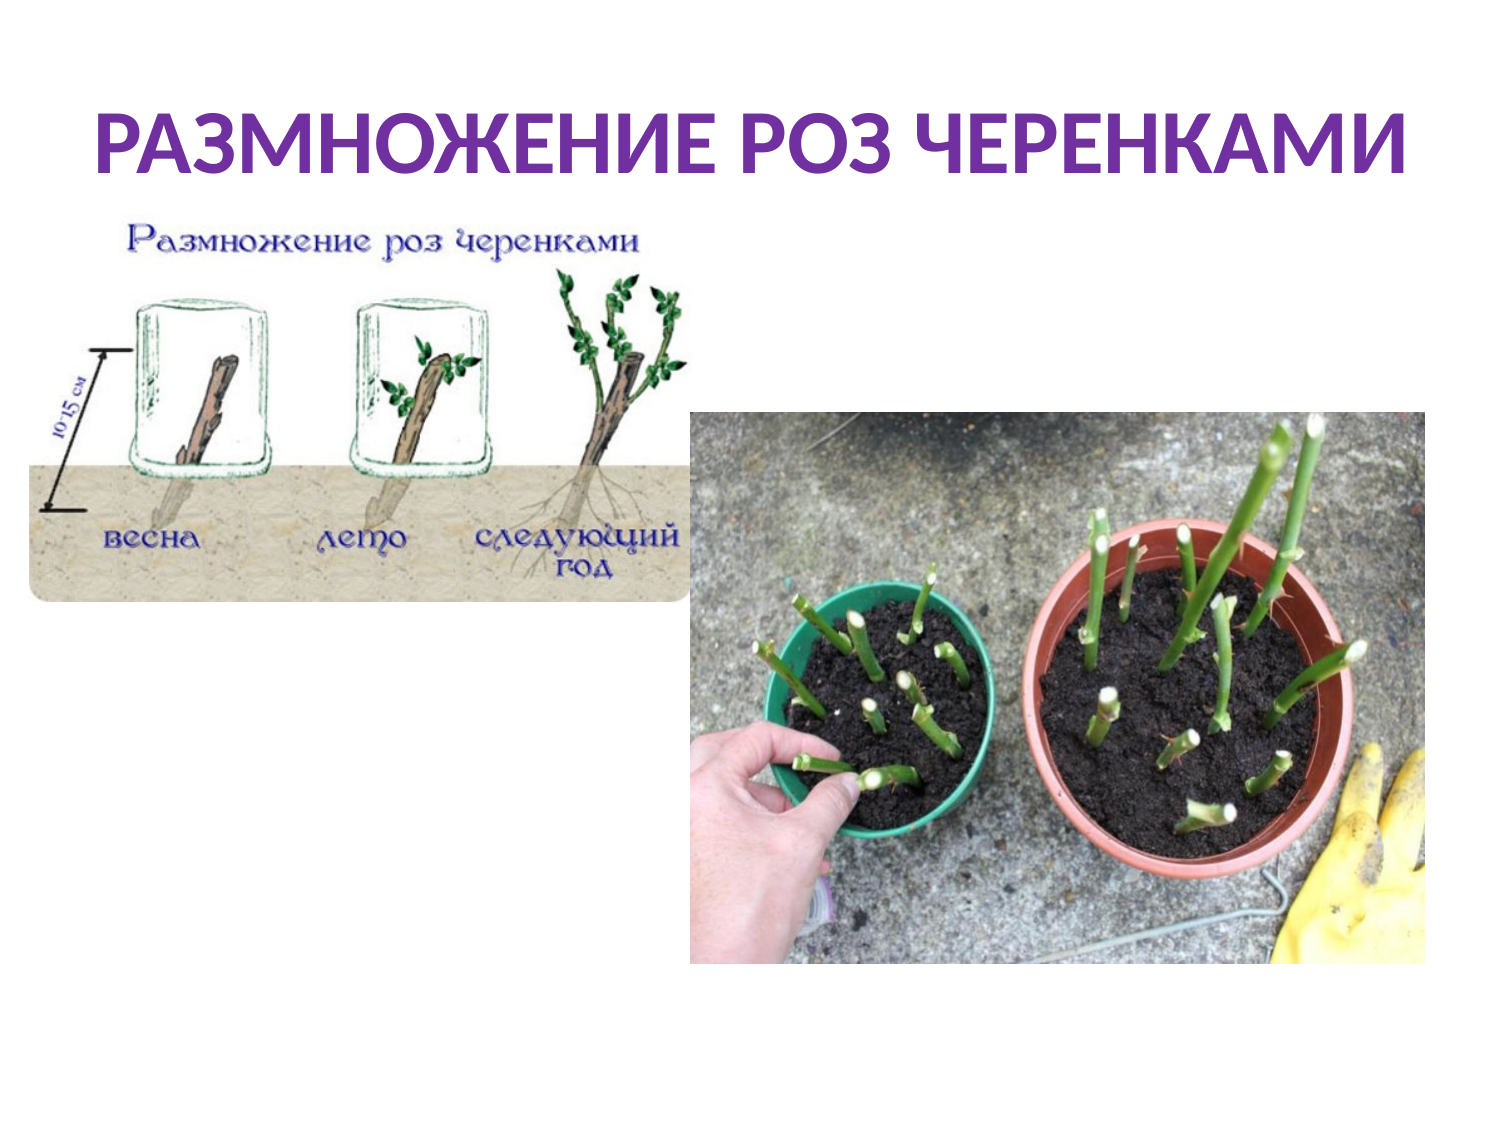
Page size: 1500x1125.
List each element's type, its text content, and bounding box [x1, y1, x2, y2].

title РАЗМНОЖЕНИЕ РОЗ ЧЕРЕНКАМИ [76, 42, 1428, 231]
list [690, 412, 1426, 965]
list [29, 184, 693, 602]
